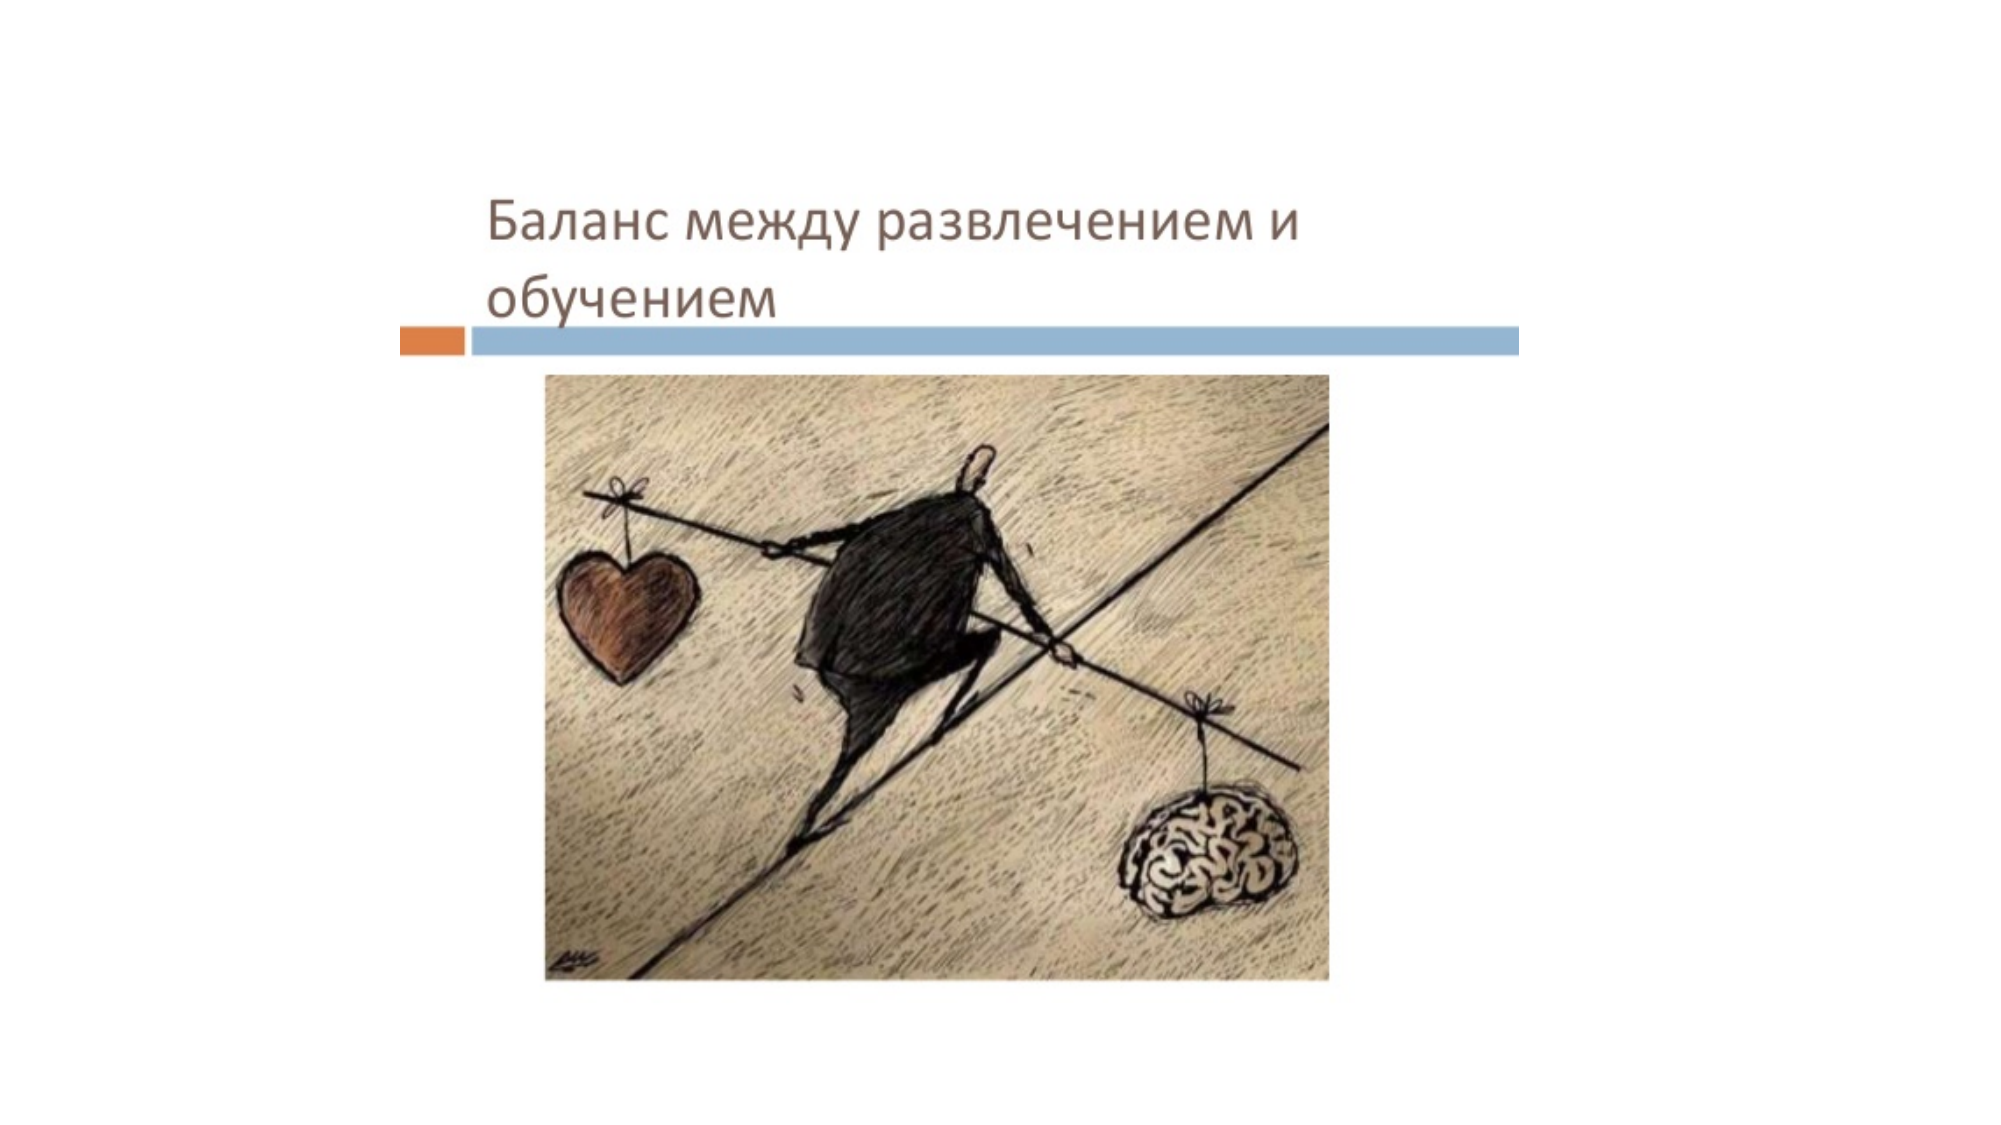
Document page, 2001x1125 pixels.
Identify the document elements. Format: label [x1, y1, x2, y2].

picture [400, 166, 1519, 1030]
